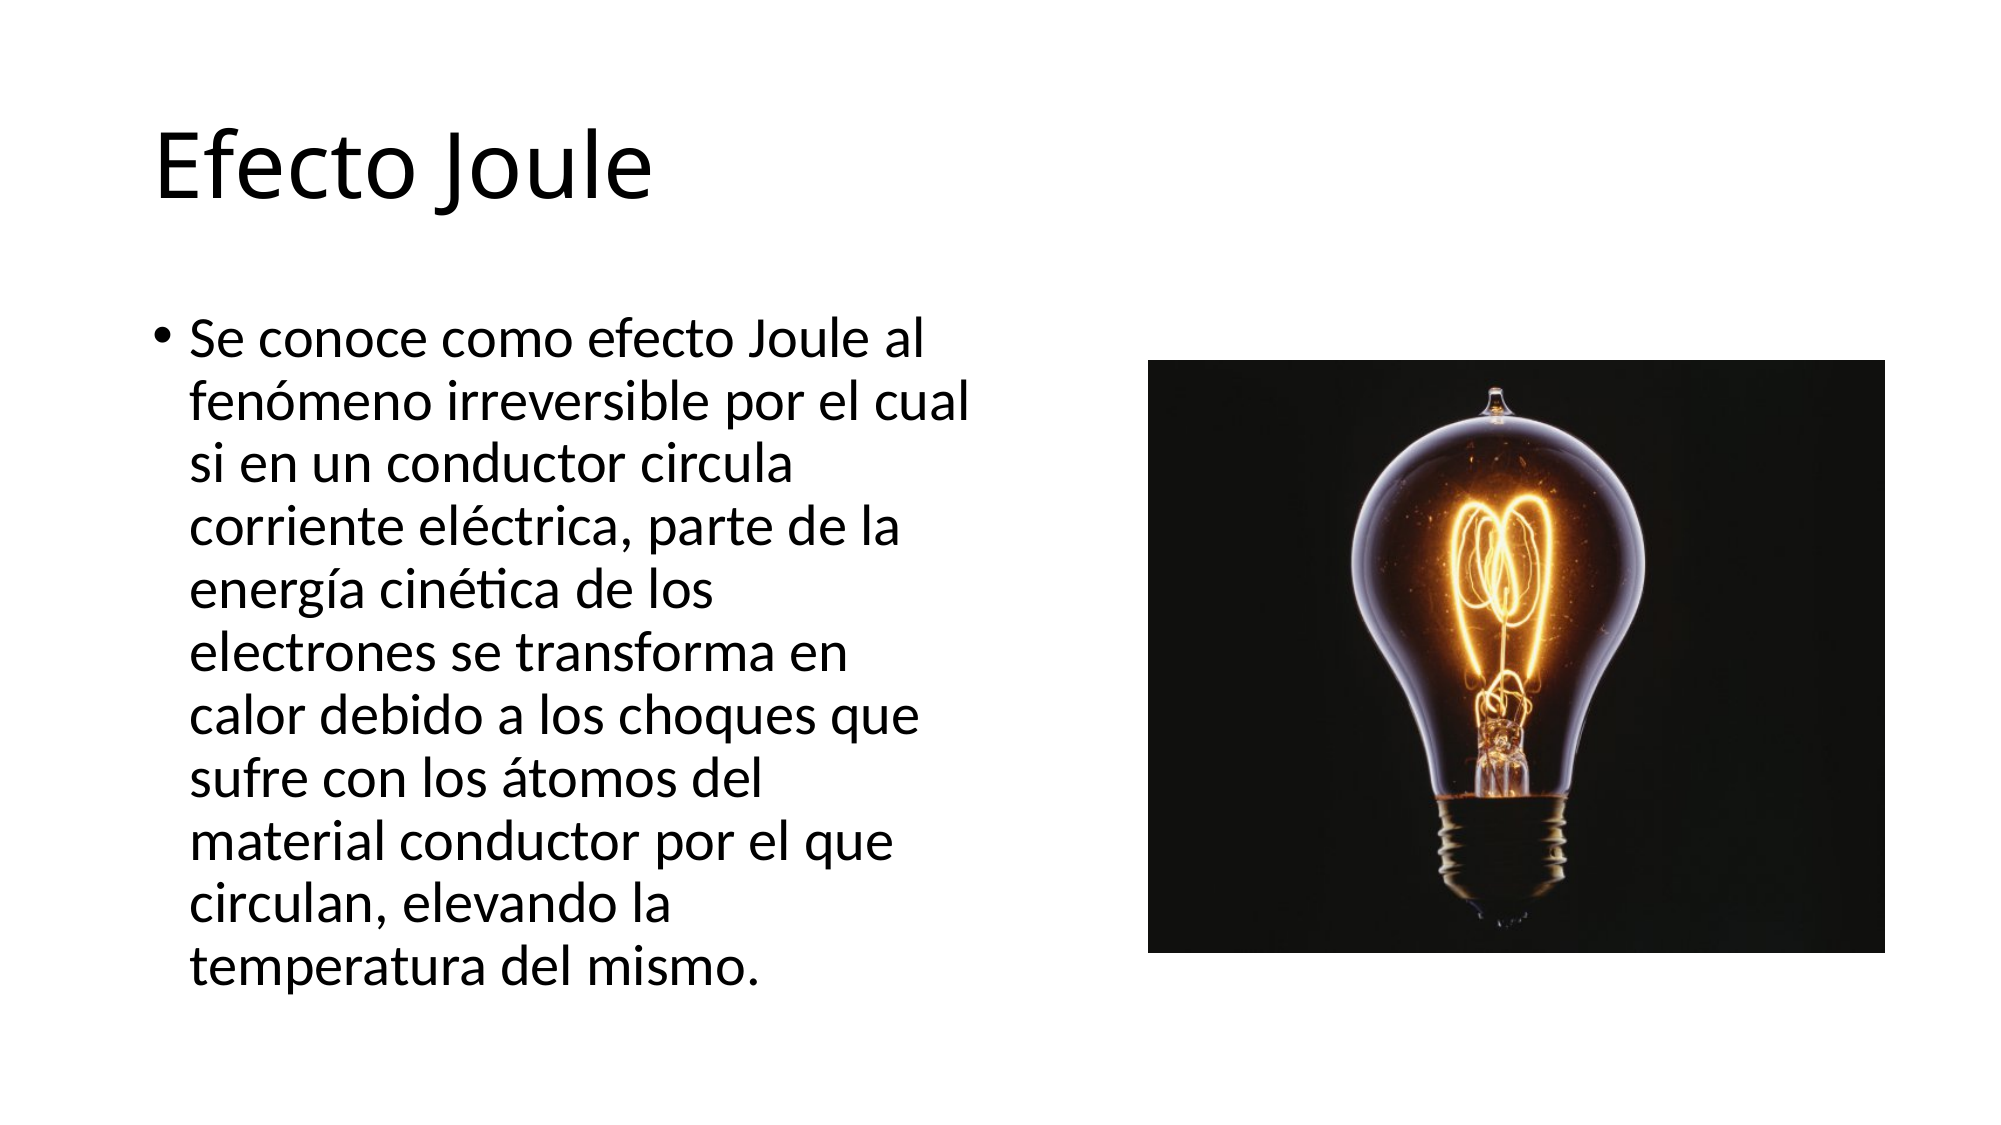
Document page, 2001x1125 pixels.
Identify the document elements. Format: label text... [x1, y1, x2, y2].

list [1148, 360, 1885, 953]
list Se conoce como efecto Joule al fenómeno irreversible por el cual si en un conductor circula corriente eléctrica, parte de la energía cinética de los electrones se transforma en calor debido a los choques que sufre con los átomos del material conductor por el que circulan, elevando la temperatura del mismo. [137, 299, 988, 1014]
title Efecto Joule [137, 59, 1863, 278]
